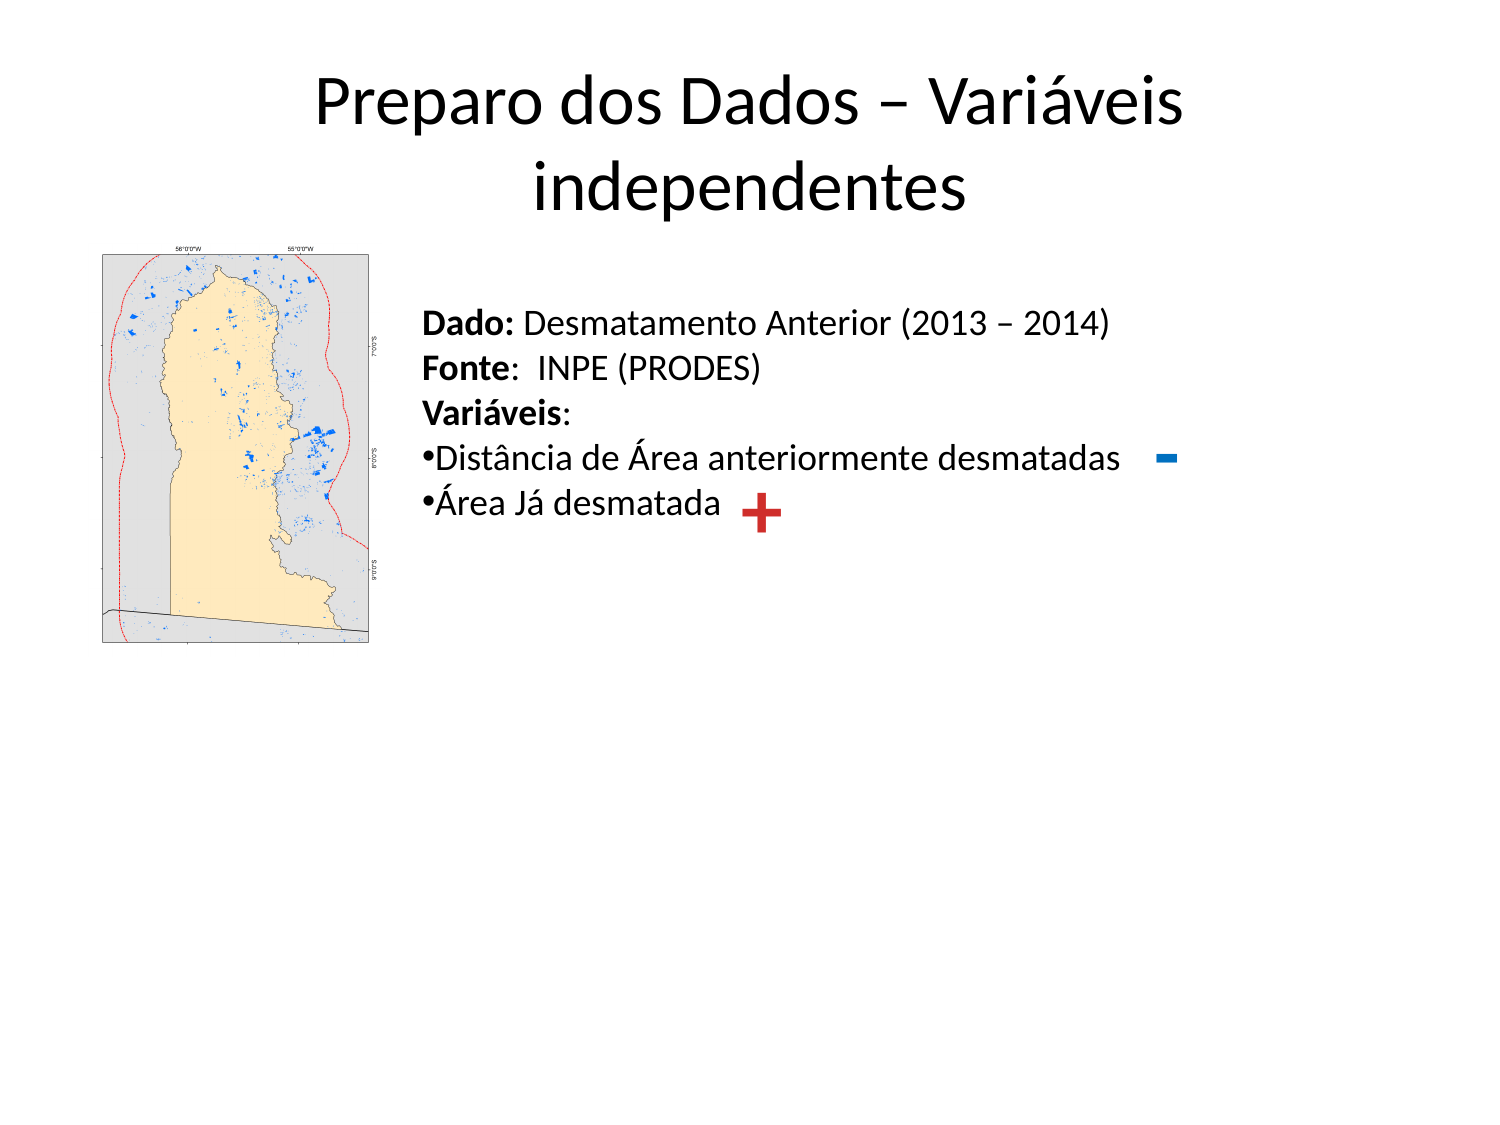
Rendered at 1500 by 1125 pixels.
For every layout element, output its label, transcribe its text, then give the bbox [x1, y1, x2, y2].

picture [88, 243, 382, 658]
text_box - [1139, 392, 1211, 507]
title Preparo dos Dados – Variáveis independentes [75, 45, 1425, 233]
text_box + [726, 448, 798, 564]
text_box Dado: Desmatamento Anterior (2013 – 2014) Fonte: INPE (PRODES) Variáveis: Distância de Área anteriormente desmatadas Área Já desmatada [407, 290, 1282, 576]
